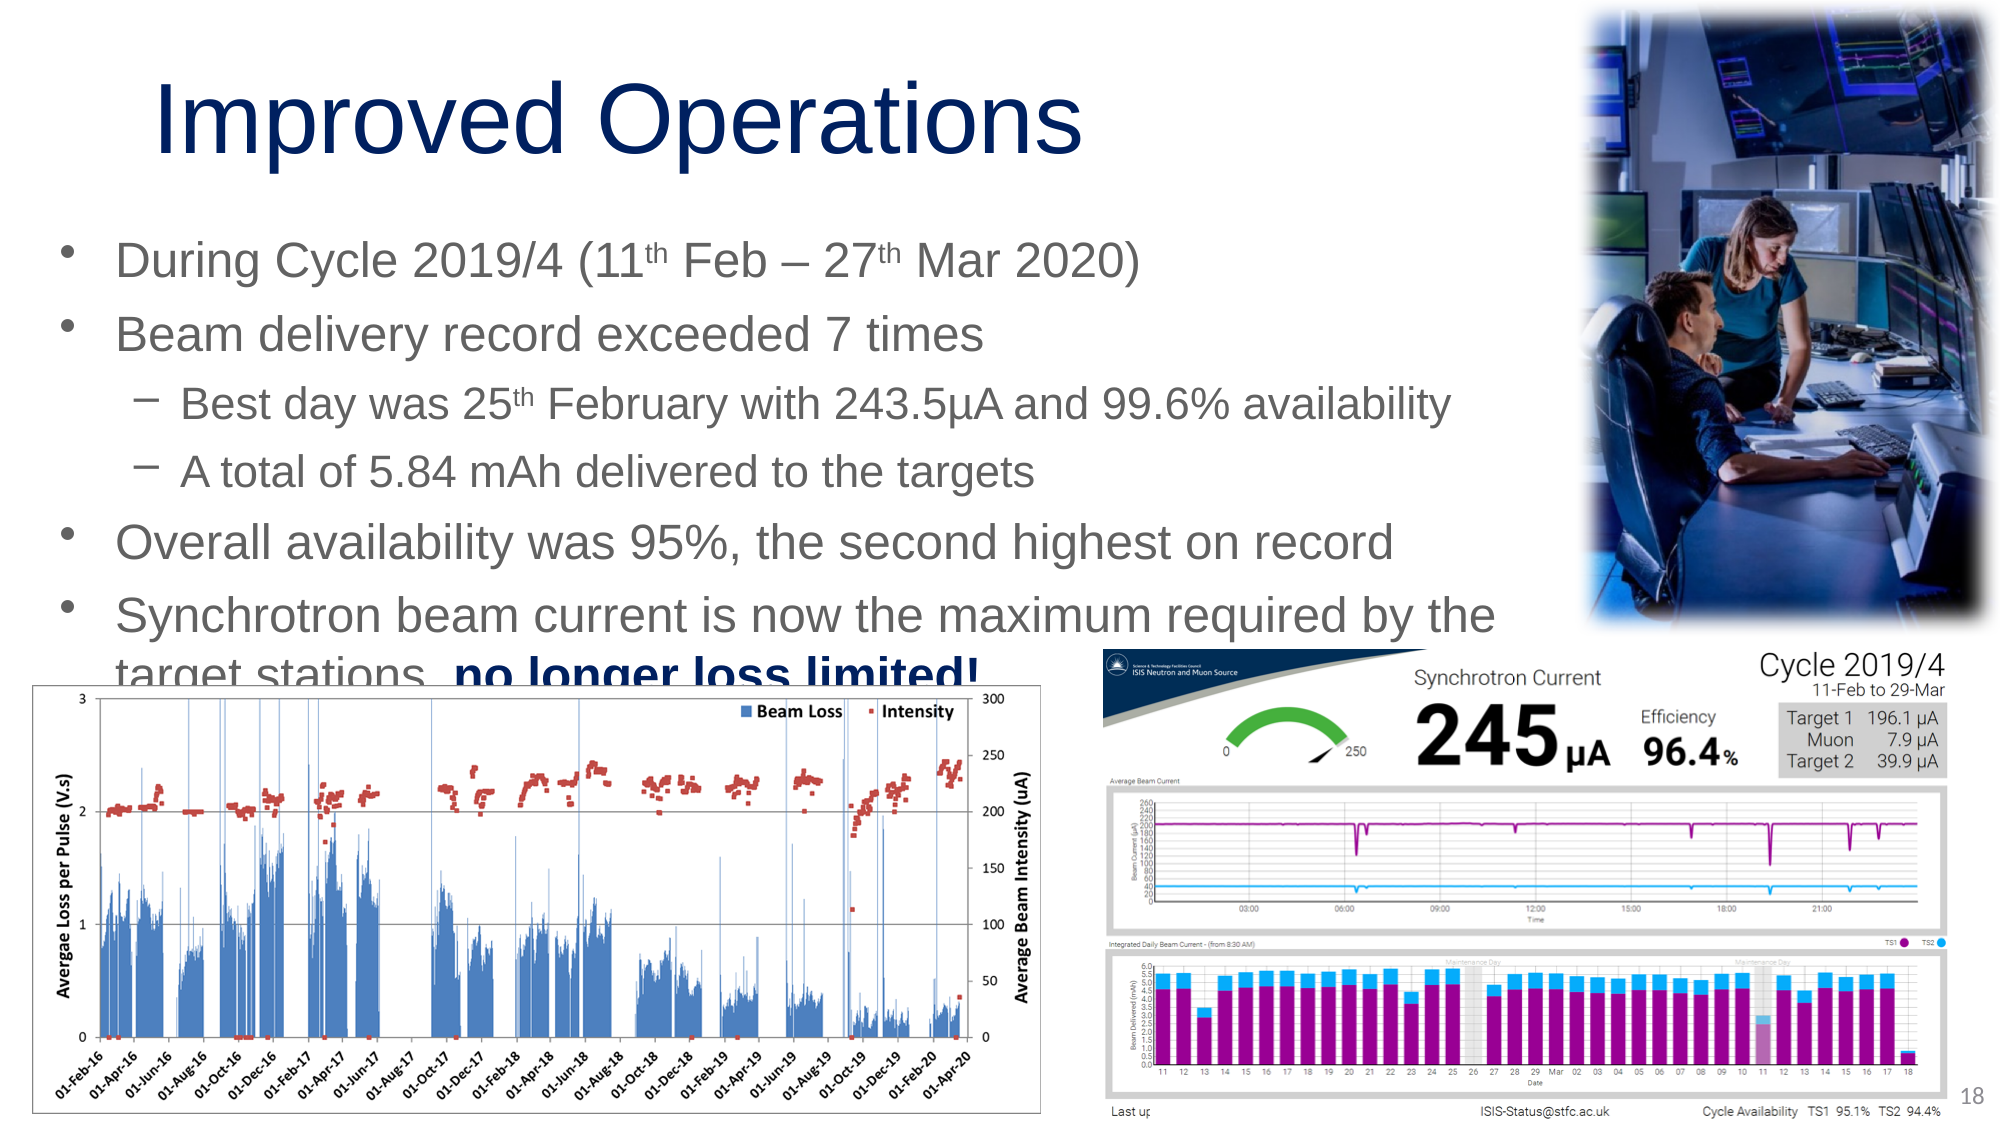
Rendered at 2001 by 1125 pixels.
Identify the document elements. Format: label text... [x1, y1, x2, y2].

picture [1574, 0, 2000, 637]
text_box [1102, 649, 1952, 1125]
title Improved Operations [137, 59, 1574, 221]
text_box During Cycle 2019/4 (11th Feb – 27th Mar 2020) Beam delivery record exceeded 7 times Best day was 25th February with 243.5µA and 99.6% availability A total of 5.84 mAh delivered to the targets Overall availability was 95%, the second highest on record Synchrotron beam current is now the maximum required by the target stations, no longer loss limited! [44, 221, 1579, 712]
picture [32, 685, 1041, 1114]
slide_number 18 [1952, 1065, 2000, 1125]
